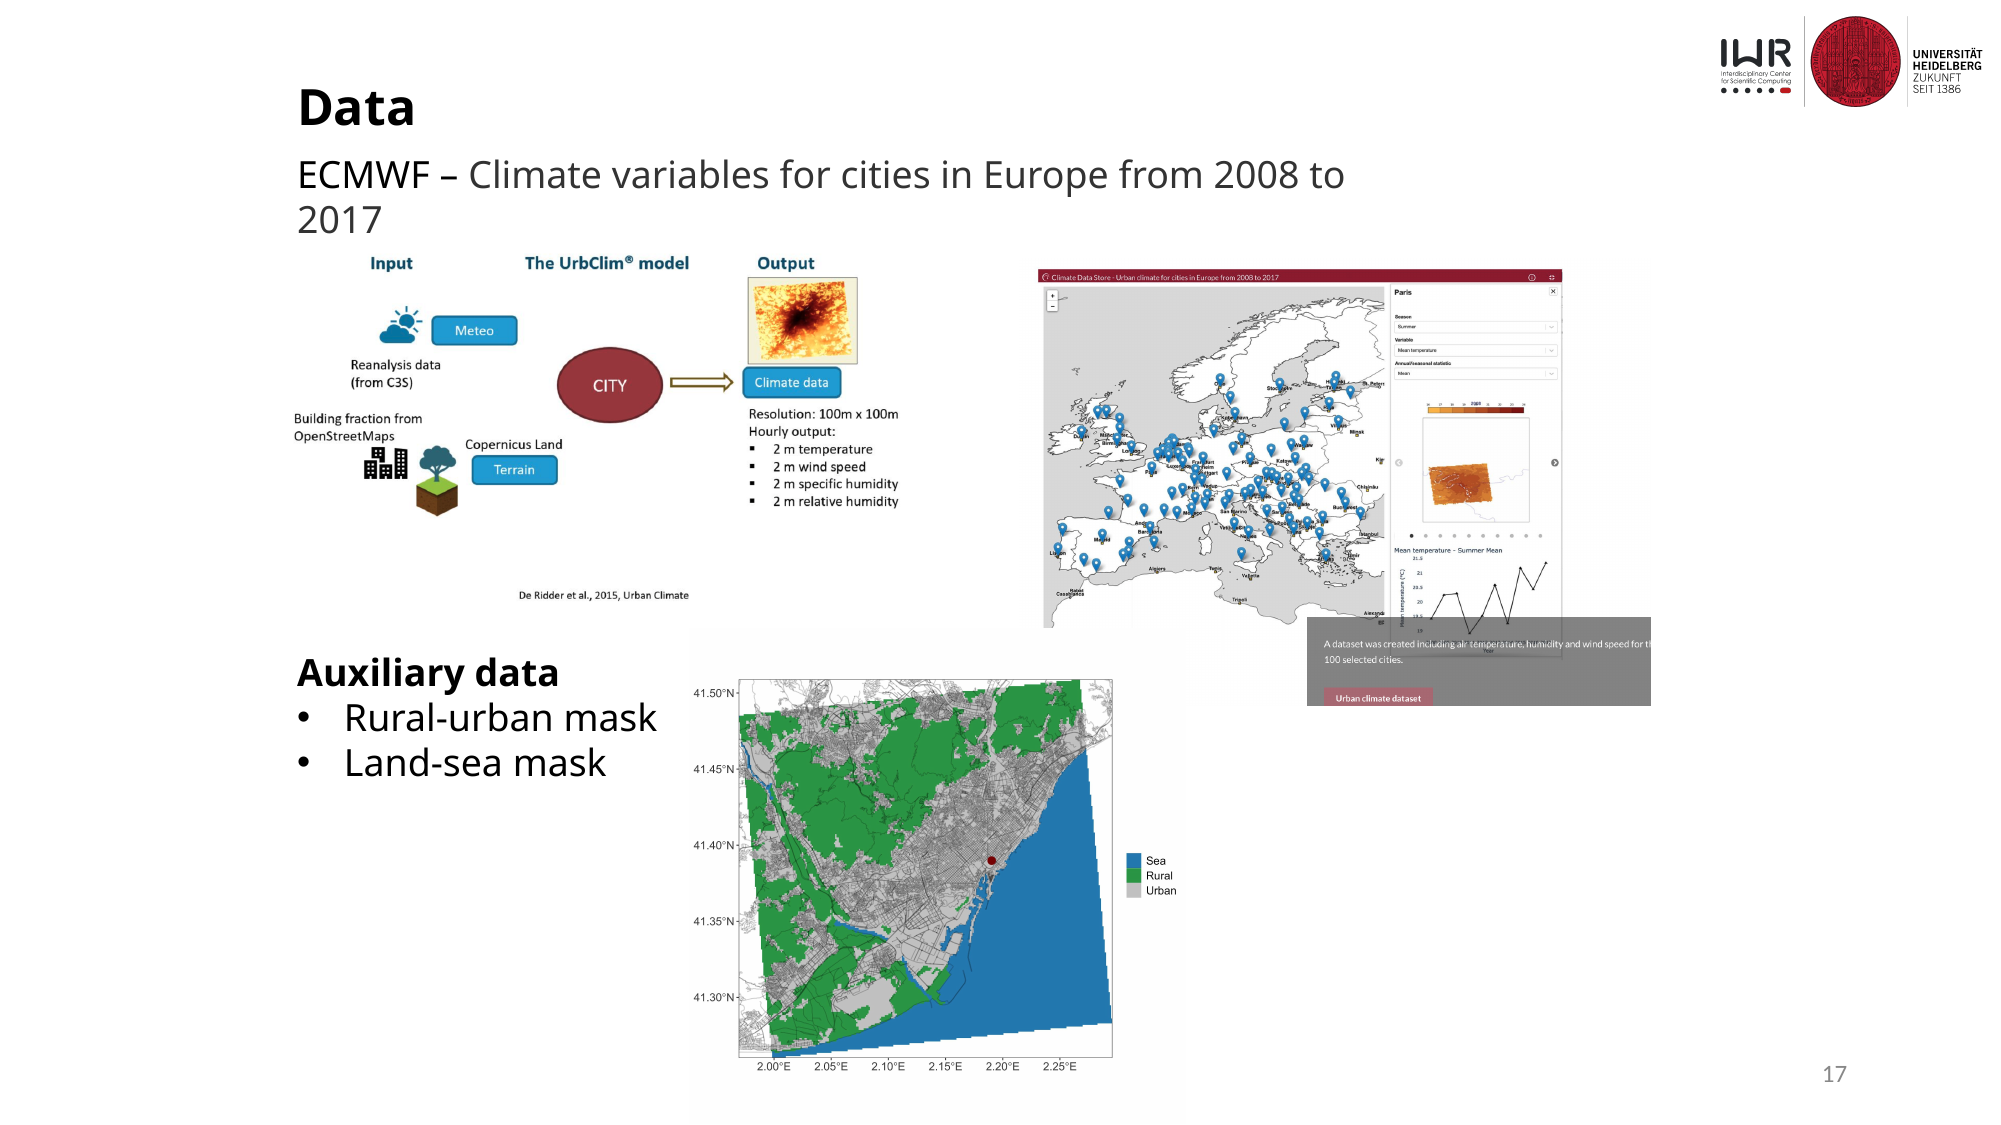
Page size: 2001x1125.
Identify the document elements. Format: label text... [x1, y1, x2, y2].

picture [281, 204, 1651, 1124]
text_box Auxiliary data Rural-urban mask Land-sea mask [281, 641, 677, 792]
picture [1701, 10, 1985, 112]
text_box ECMWF – Climate variables for cities in Europe from 2008 to 2017 [282, 143, 1451, 294]
text_box Data [282, 68, 433, 143]
slide_number 17 [1412, 1042, 1863, 1103]
